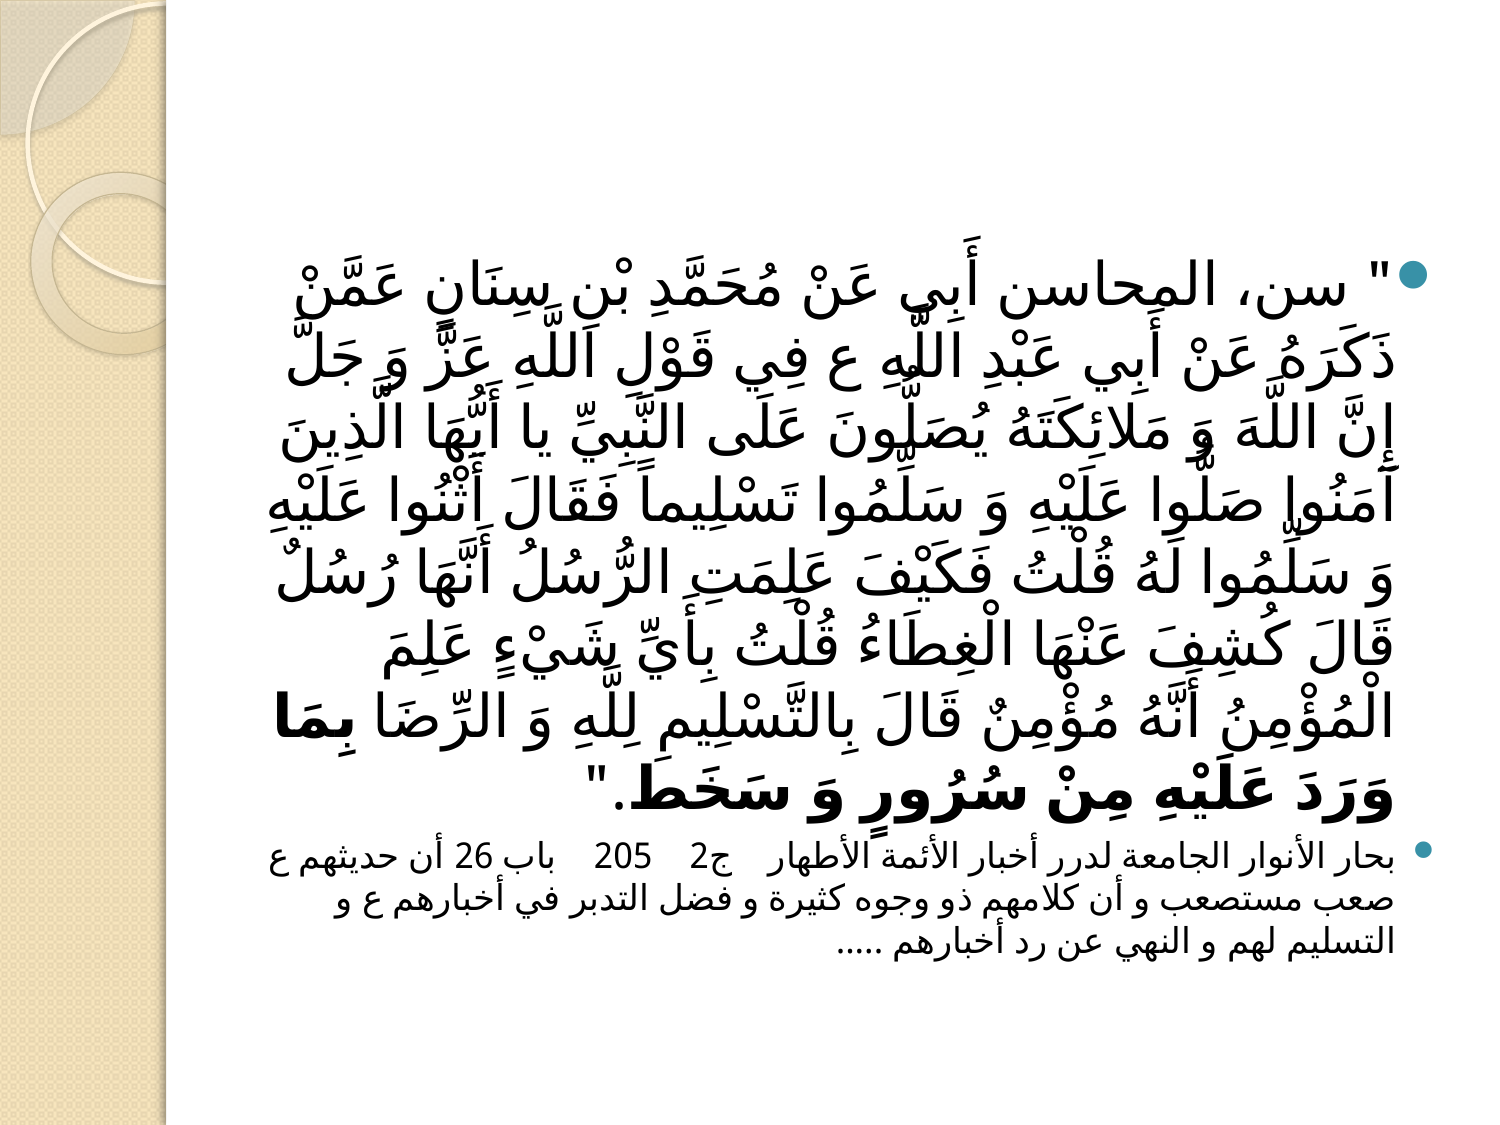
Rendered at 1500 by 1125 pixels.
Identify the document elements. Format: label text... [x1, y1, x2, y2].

list " سن، المحاسن أَبِي عَنْ مُحَمَّدِ بْنِ سِنَانٍ عَمَّنْ ذَكَرَهُ عَنْ أَبِي عَبْدِ اللَّهِ ع فِي قَوْلِ اللَّهِ عَزَّ وَ جَلَّ إِنَّ اللَّهَ وَ مَلائِكَتَهُ يُصَلُّونَ عَلَى النَّبِيِّ يا أَيُّهَا الَّذِينَ آمَنُوا صَلُّوا عَلَيْهِ وَ سَلِّمُوا تَسْلِيماً فَقَالَ أَثْنُوا عَلَيْهِ وَ سَلِّمُوا لَهُ قُلْتُ فَكَيْفَ عَلِمَتِ الرُّسُلُ أَنَّهَا رُسُلٌ قَالَ كُشِفَ عَنْهَا الْغِطَاءُ قُلْتُ بِأَيِّ شَيْ‏ءٍ عَلِمَ الْمُؤْمِنُ أَنَّهُ مُؤْمِنٌ قَالَ بِالتَّسْلِيمِ لِلَّهِ وَ الرِّضَا بِمَا وَرَدَ عَلَيْهِ مِنْ سُرُورٍ وَ سَخَط." بحار الأنوار الجامعة لدرر أخبار الأئمة الأطهار ج‏2 205 باب 26 أن حديثهم ع صعب مستصعب و أن كلامهم ذو وجوه كثيرة و فضل التدبر في أخبارهم ع و التسليم لهم و النهي عن رد أخبارهم ..... [235, 237, 1466, 1025]
